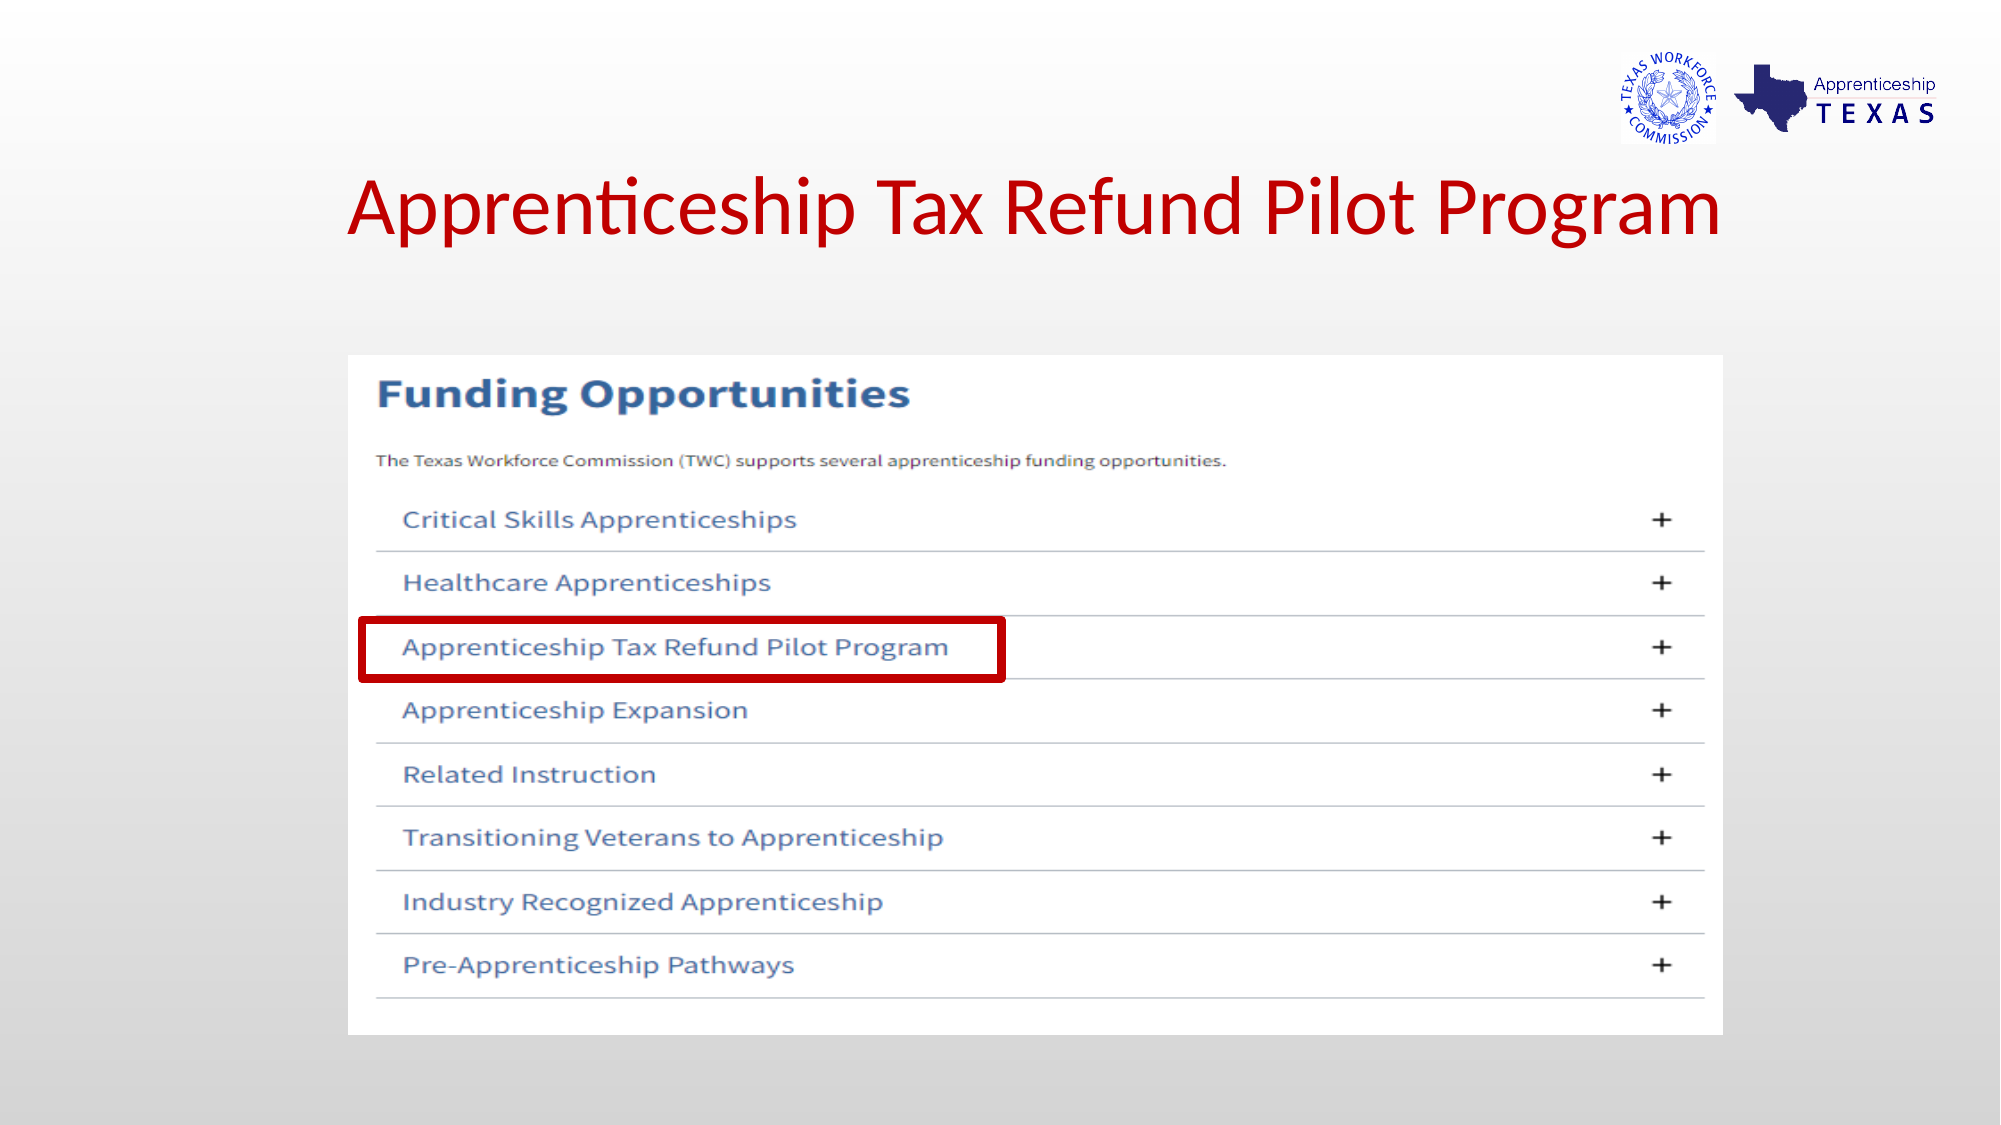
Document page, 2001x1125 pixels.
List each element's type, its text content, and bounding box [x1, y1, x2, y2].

picture [1621, 52, 1716, 98]
picture [348, 355, 1723, 1035]
picture [1727, 52, 1945, 144]
title Apprenticeship Tax Refund Pilot Program [173, 98, 1898, 316]
